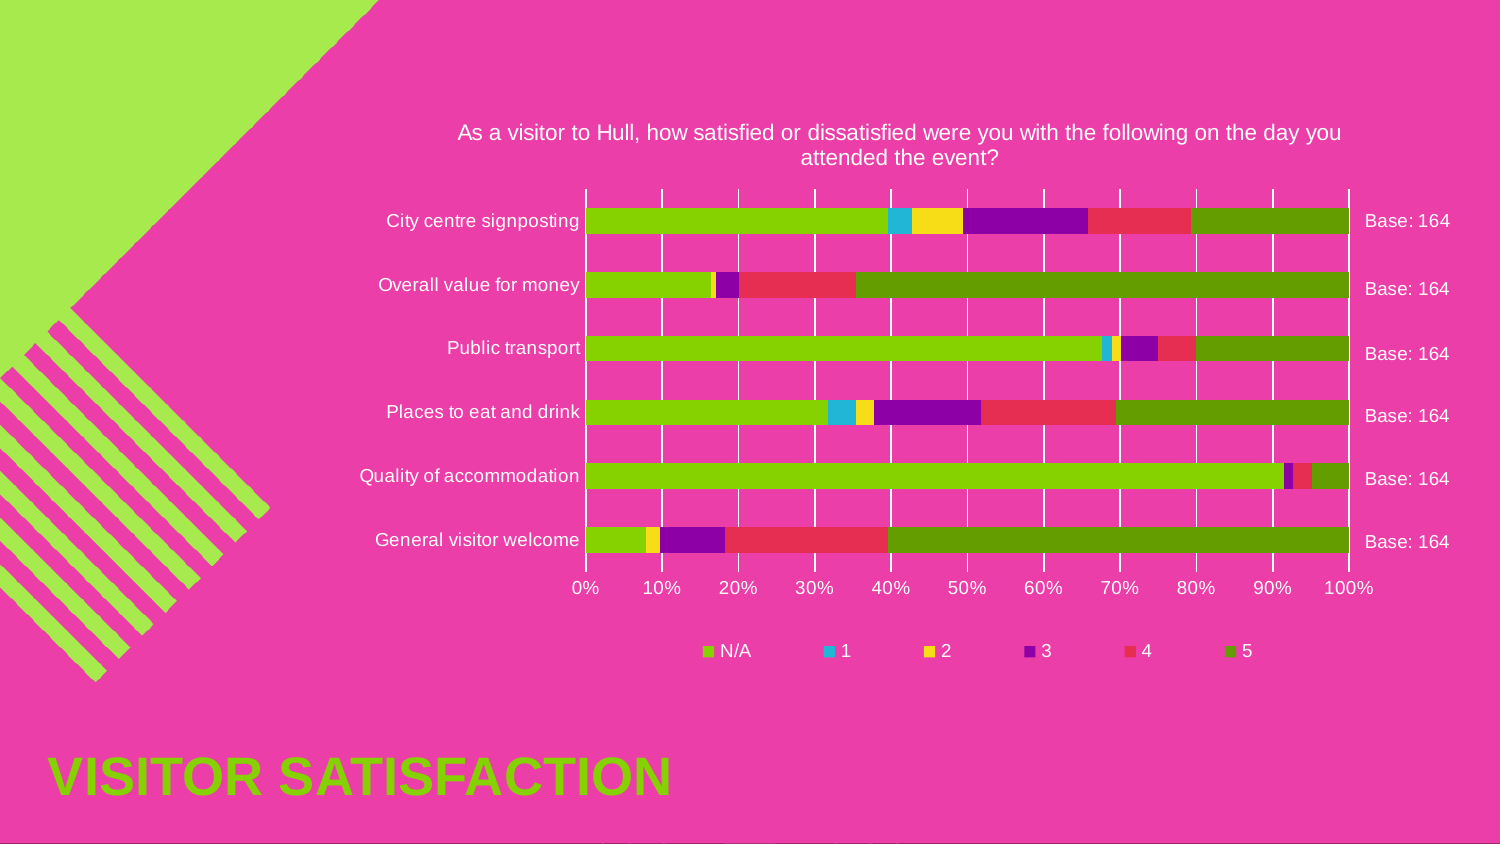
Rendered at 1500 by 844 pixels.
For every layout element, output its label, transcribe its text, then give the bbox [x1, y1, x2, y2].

text_box VISITOR SATISFACTION [33, 751, 1452, 812]
chart [321, 93, 1479, 682]
picture [0, 0, 403, 711]
